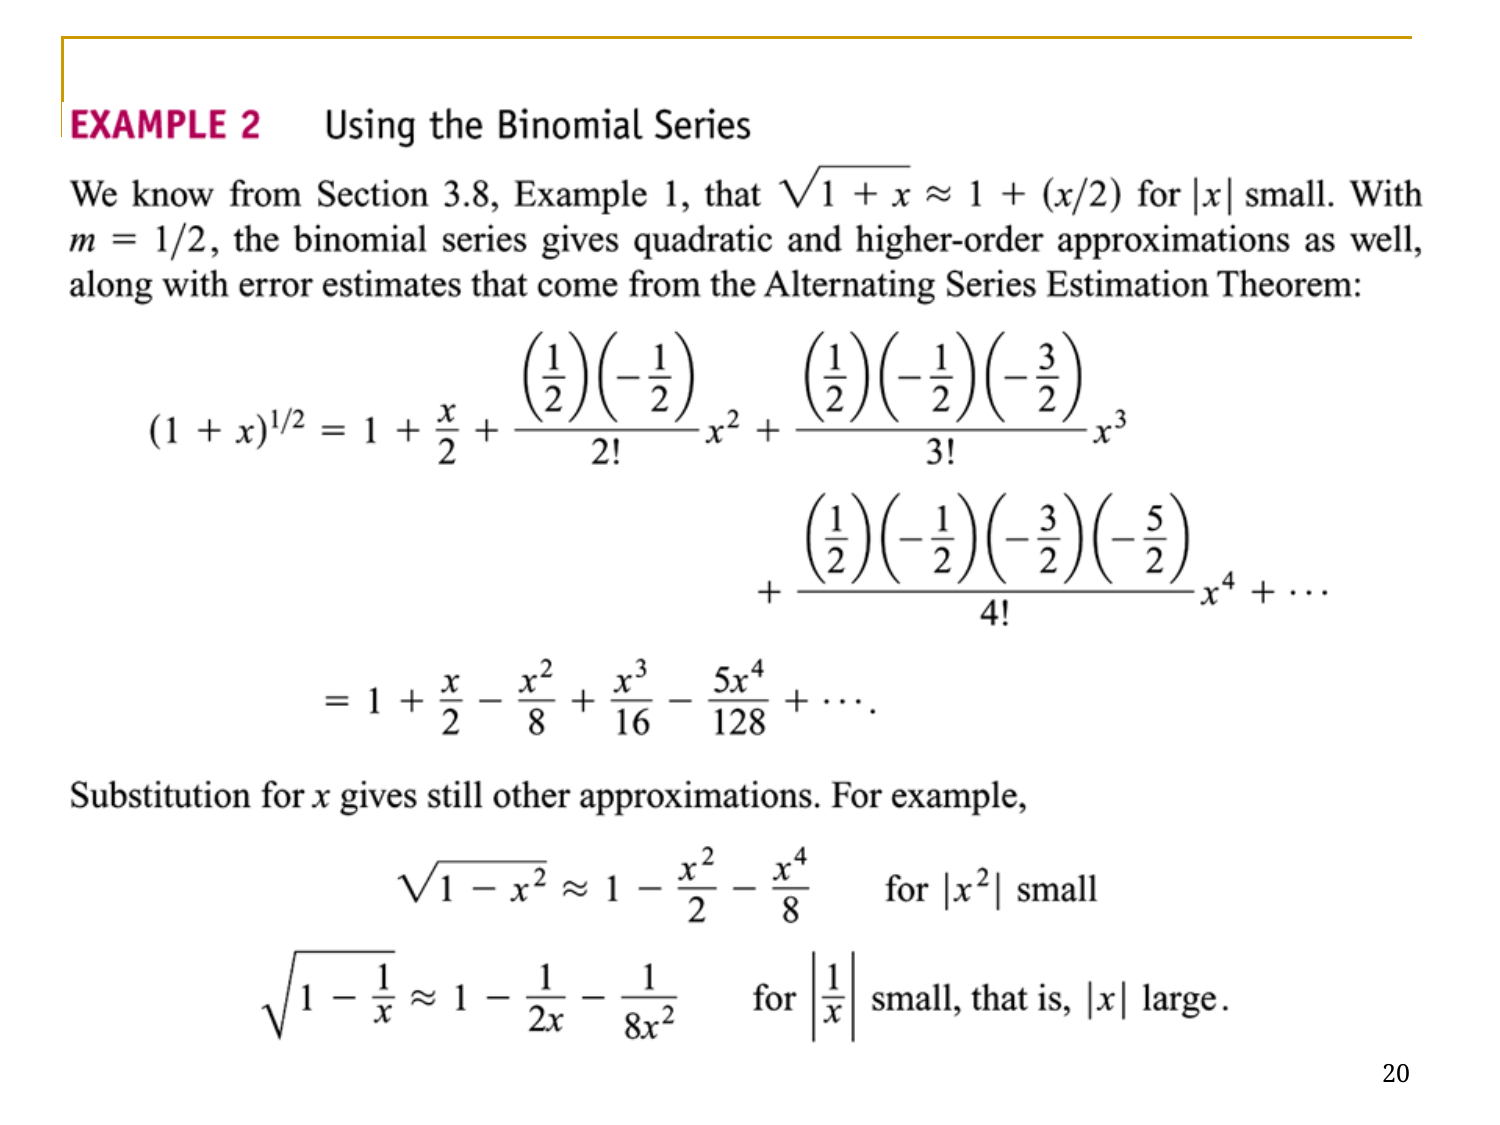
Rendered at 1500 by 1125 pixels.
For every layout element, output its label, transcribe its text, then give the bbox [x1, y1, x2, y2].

slide_number 20 [1074, 1059, 1426, 1100]
picture [62, 102, 1429, 1051]
